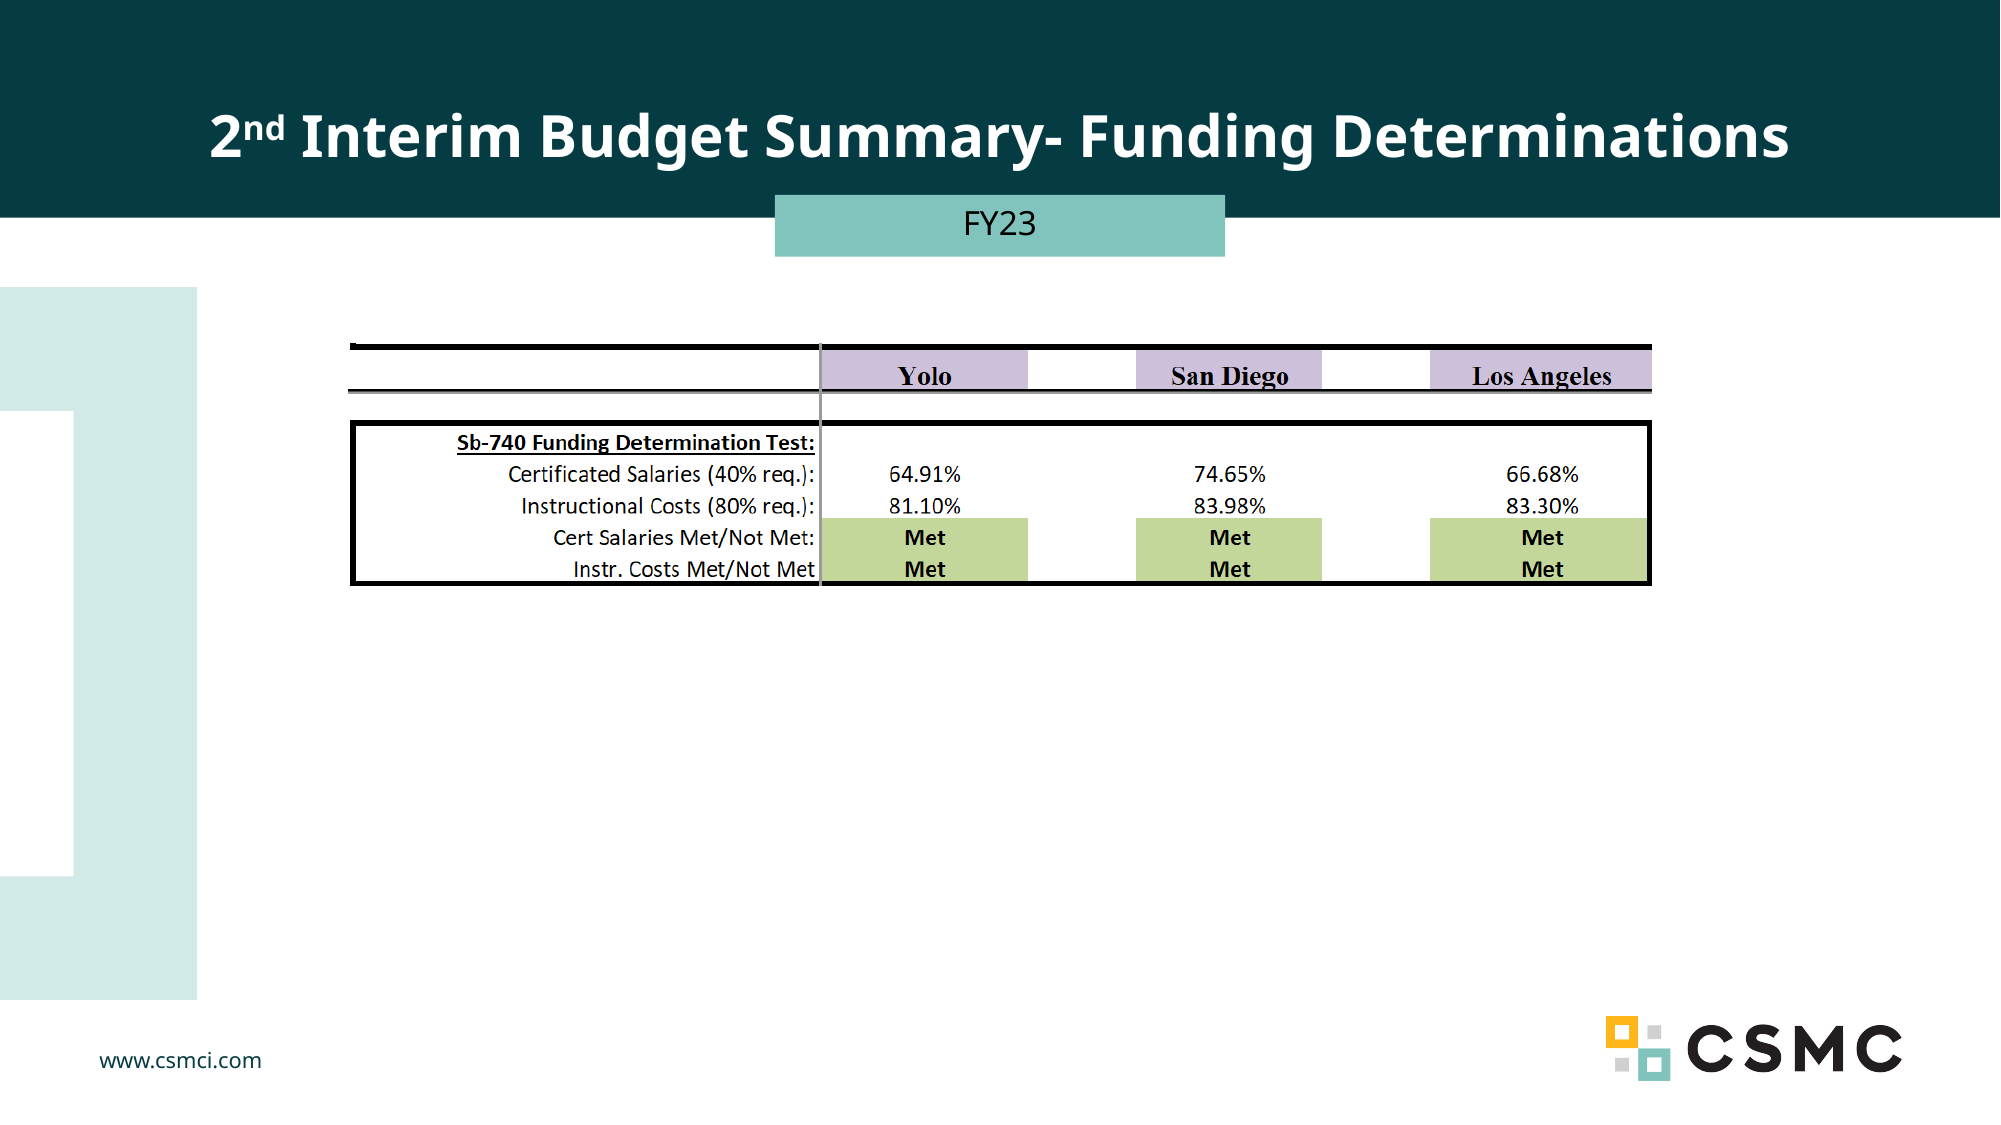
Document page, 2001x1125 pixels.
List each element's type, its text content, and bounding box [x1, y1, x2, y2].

title 2nd Interim Budget Summary- Funding Determinations [98, 90, 1902, 178]
picture [348, 343, 1652, 586]
list FY23 [774, 194, 1226, 257]
picture [1606, 1016, 1902, 1081]
